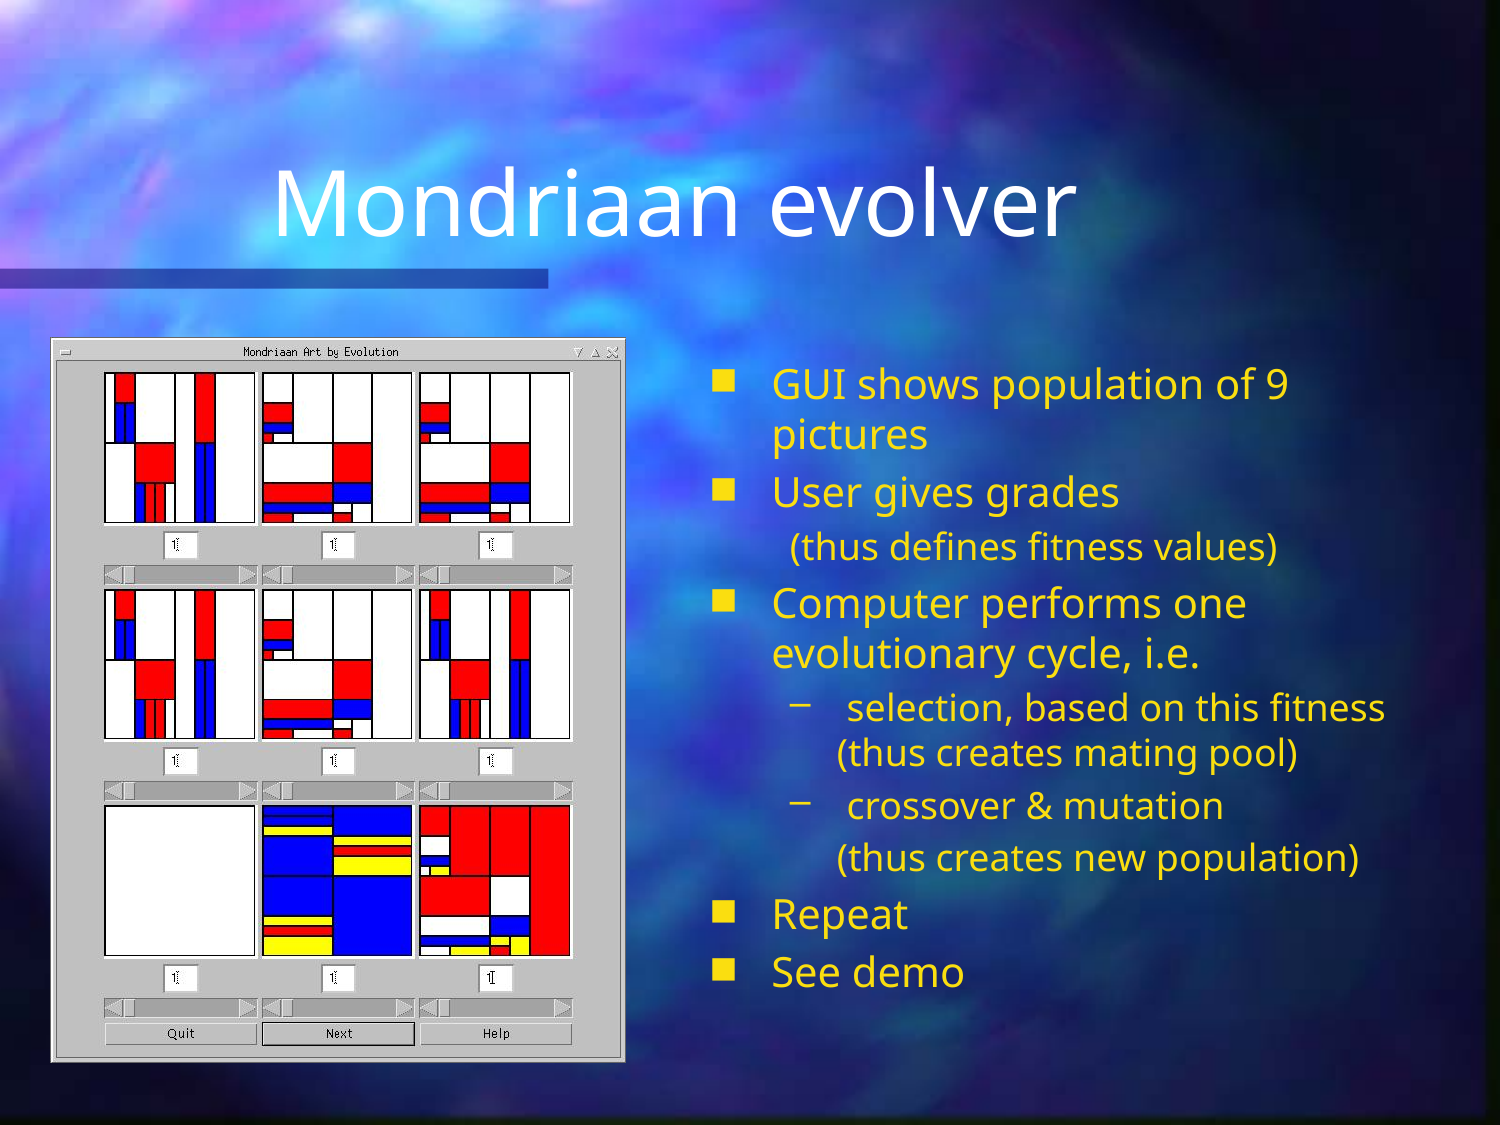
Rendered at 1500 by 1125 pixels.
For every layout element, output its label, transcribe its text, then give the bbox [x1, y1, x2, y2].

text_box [49, 337, 626, 1063]
picture [0, 0, 1500, 1125]
title Mondriaan evolver [37, 74, 1313, 263]
list GUI shows population of 9 pictures User gives grades (thus defines fitness values) Computer performs one evolutionary cycle, i.e. selection, based on this fitness (thus creates mating pool) crossover & mutation (thus creates new population) Repeat See demo [699, 349, 1451, 1038]
